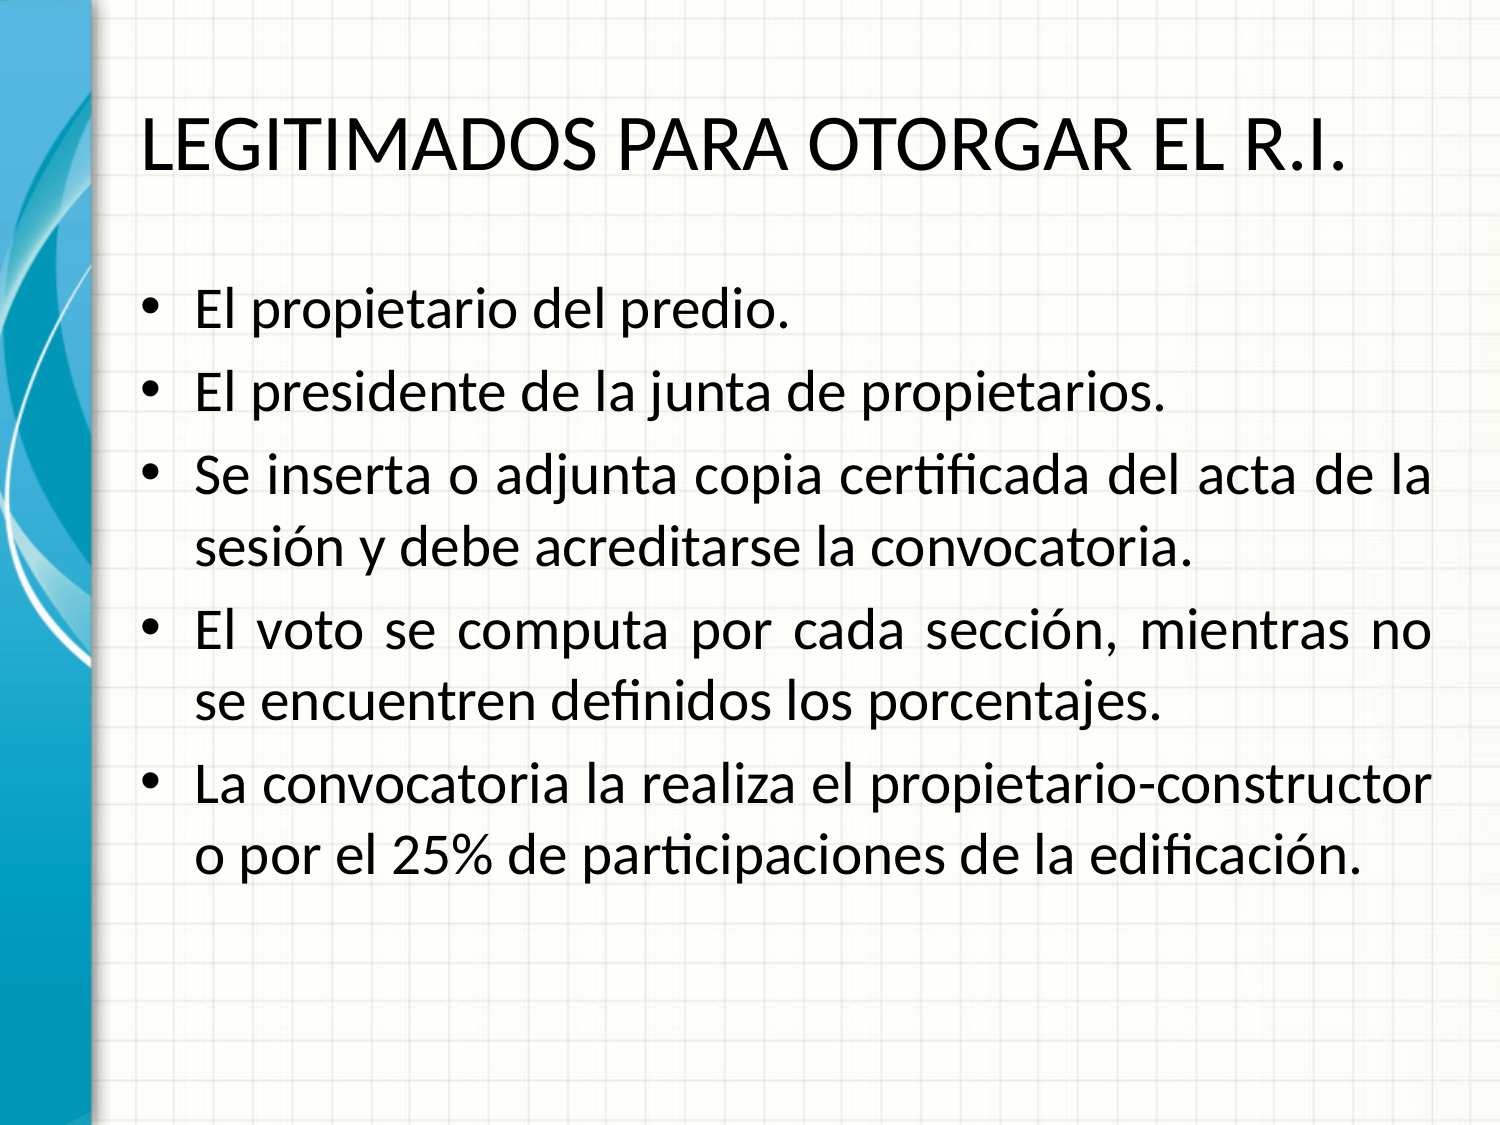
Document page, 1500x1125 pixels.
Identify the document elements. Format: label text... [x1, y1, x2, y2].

title LEGITIMADOS PARA OTORGAR EL R.I. [125, 44, 1450, 232]
picture [0, 0, 1500, 1125]
list El propietario del predio. El presidente de la junta de propietarios. Se inserta o adjunta copia certificada del acta de la sesión y debe acreditarse la convocatoria. El voto se computa por cada sección, mientras no se encuentren definidos los porcentajes. La convocatoria la realiza el propietario-constructor o por el 25% de participaciones de la edificación. [125, 261, 1450, 967]
